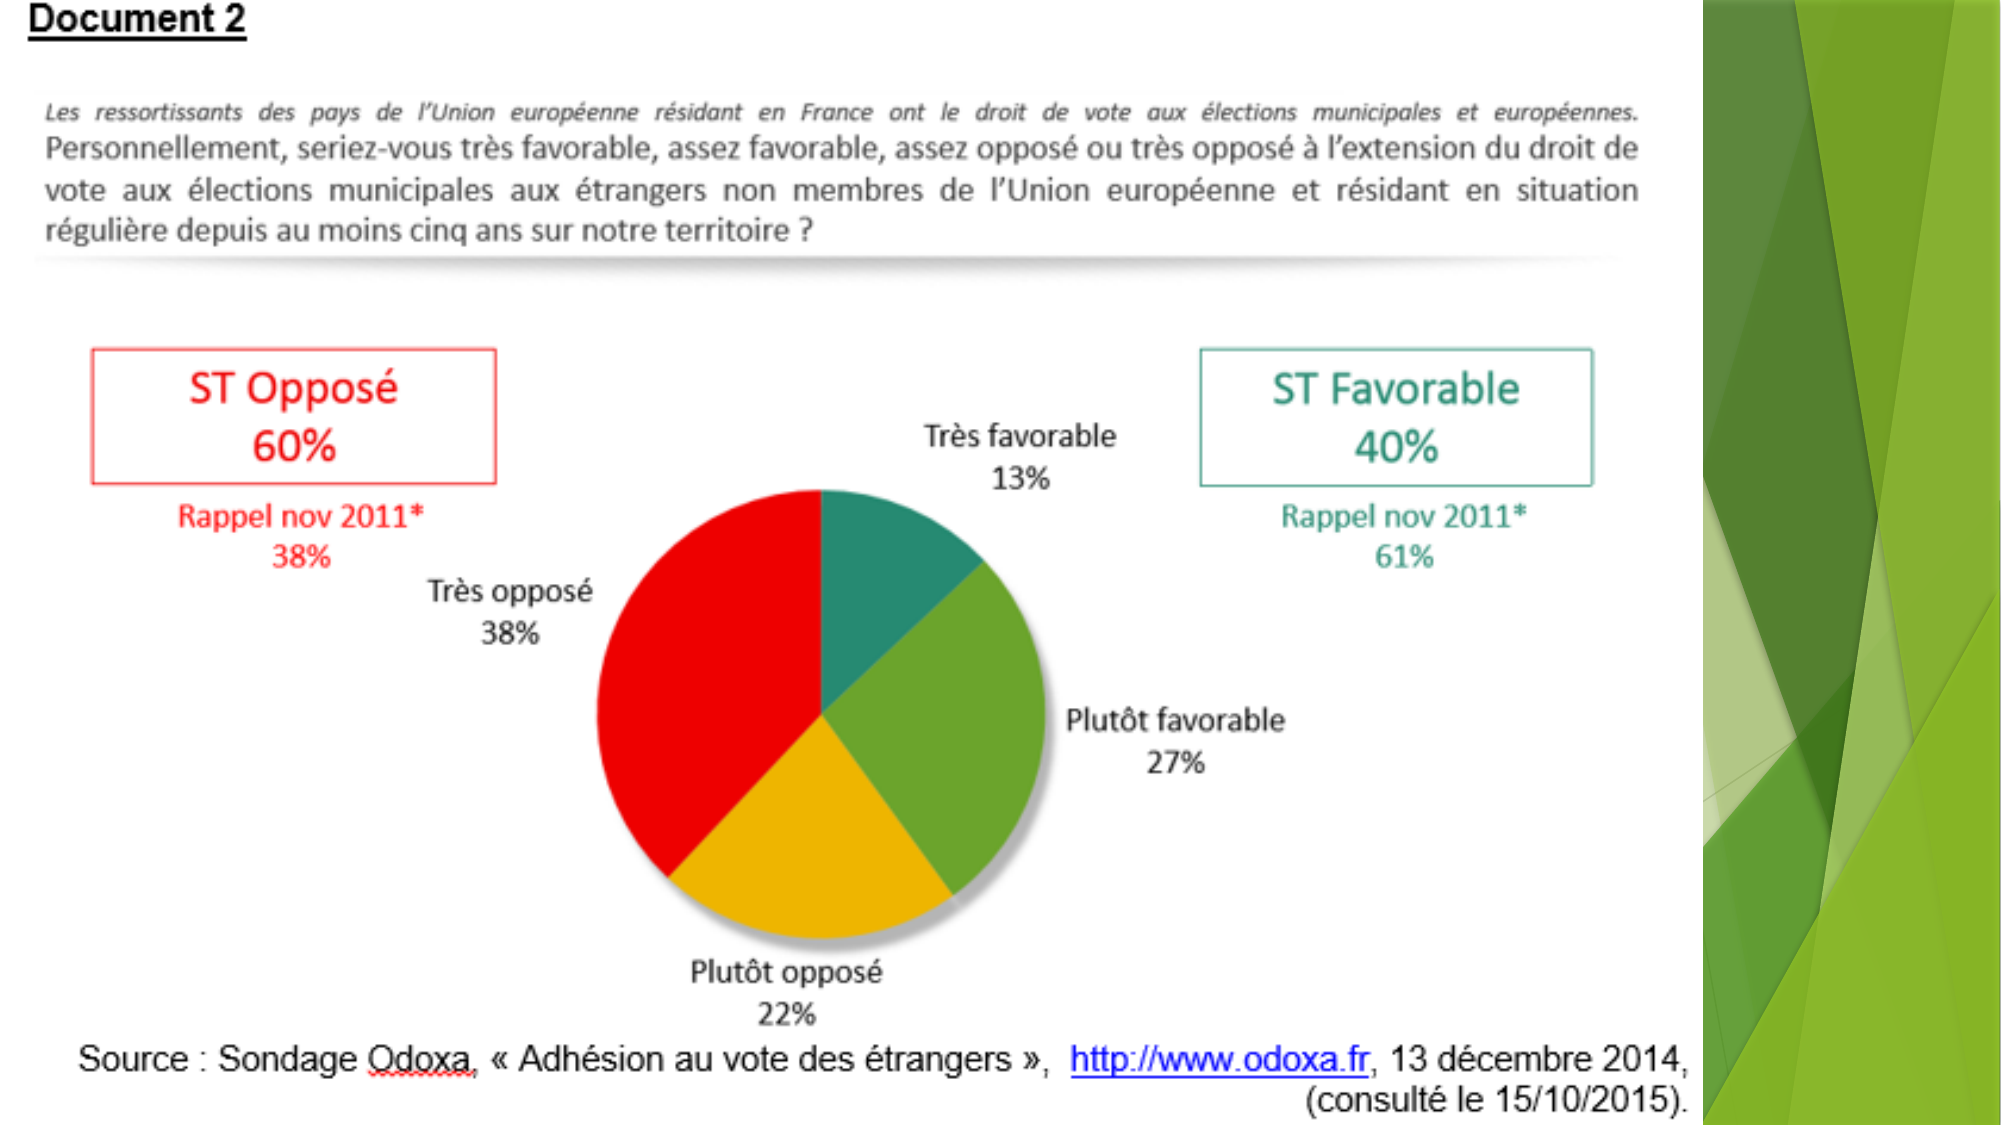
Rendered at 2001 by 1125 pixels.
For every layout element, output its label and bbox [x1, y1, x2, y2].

picture [0, 0, 1704, 1125]
